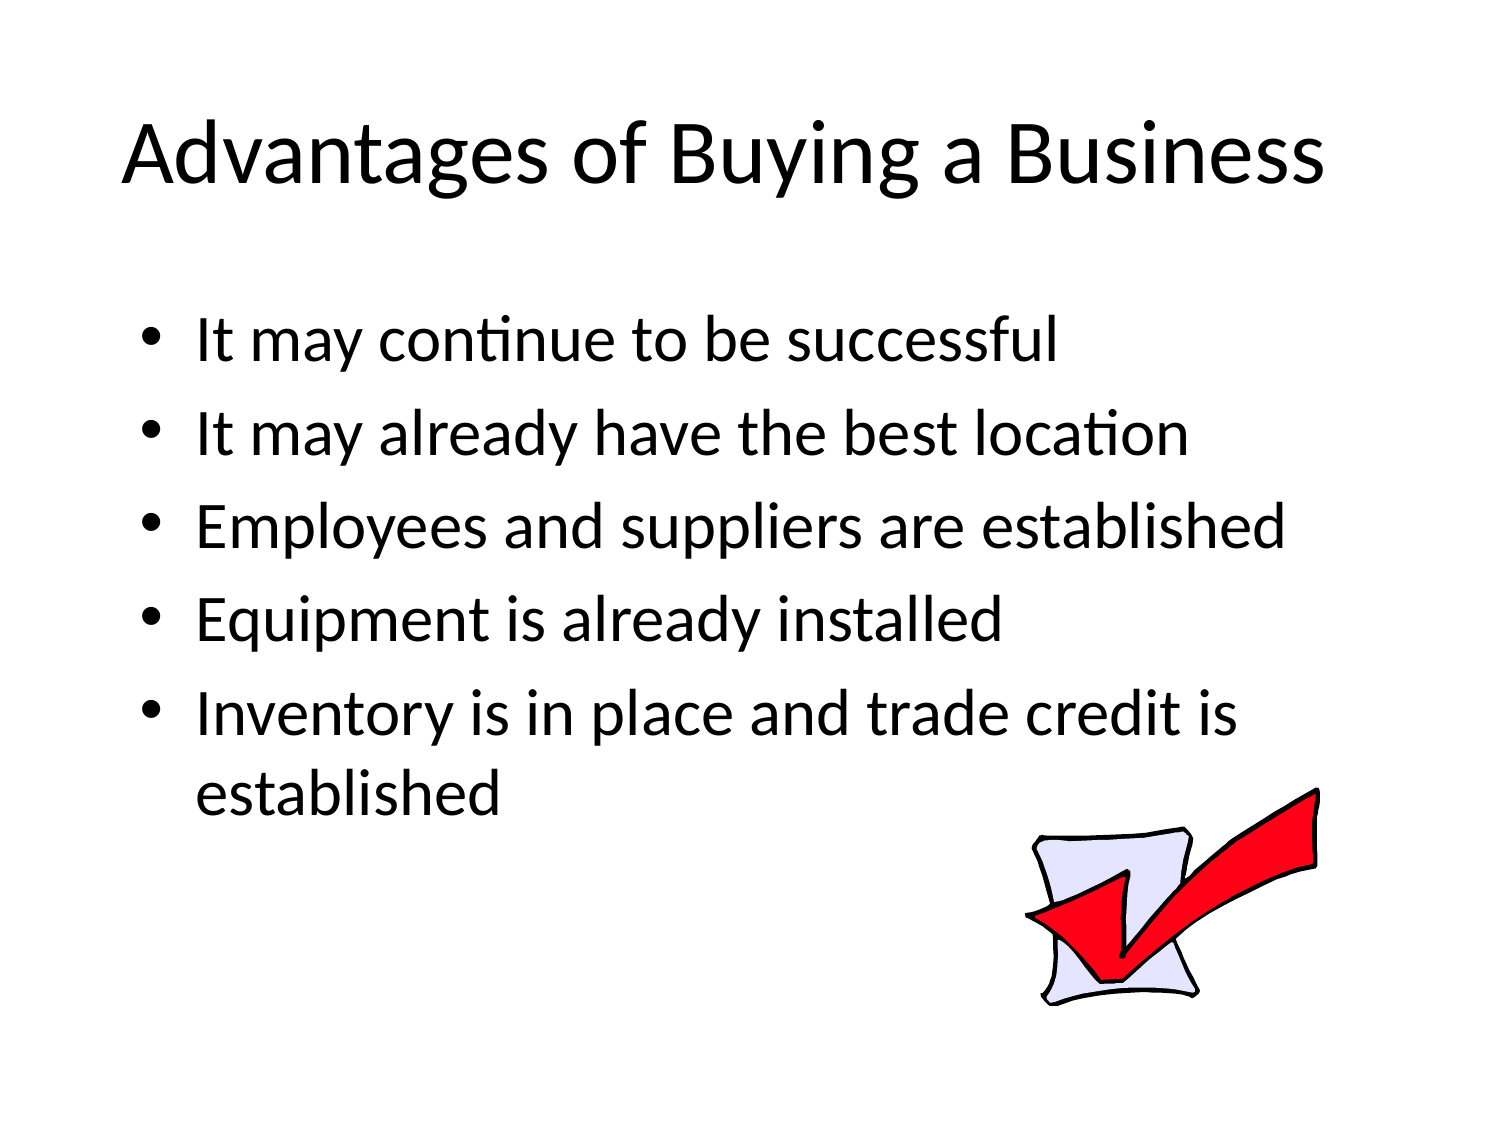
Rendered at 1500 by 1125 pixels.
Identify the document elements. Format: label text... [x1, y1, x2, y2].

list It may continue to be successful It may already have the best location Employees and suppliers are established Equipment is already installed Inventory is in place and trade credit is established [125, 287, 1400, 1000]
picture [1024, 787, 1321, 1006]
title Advantages of Buying a Business [37, 81, 1412, 213]
